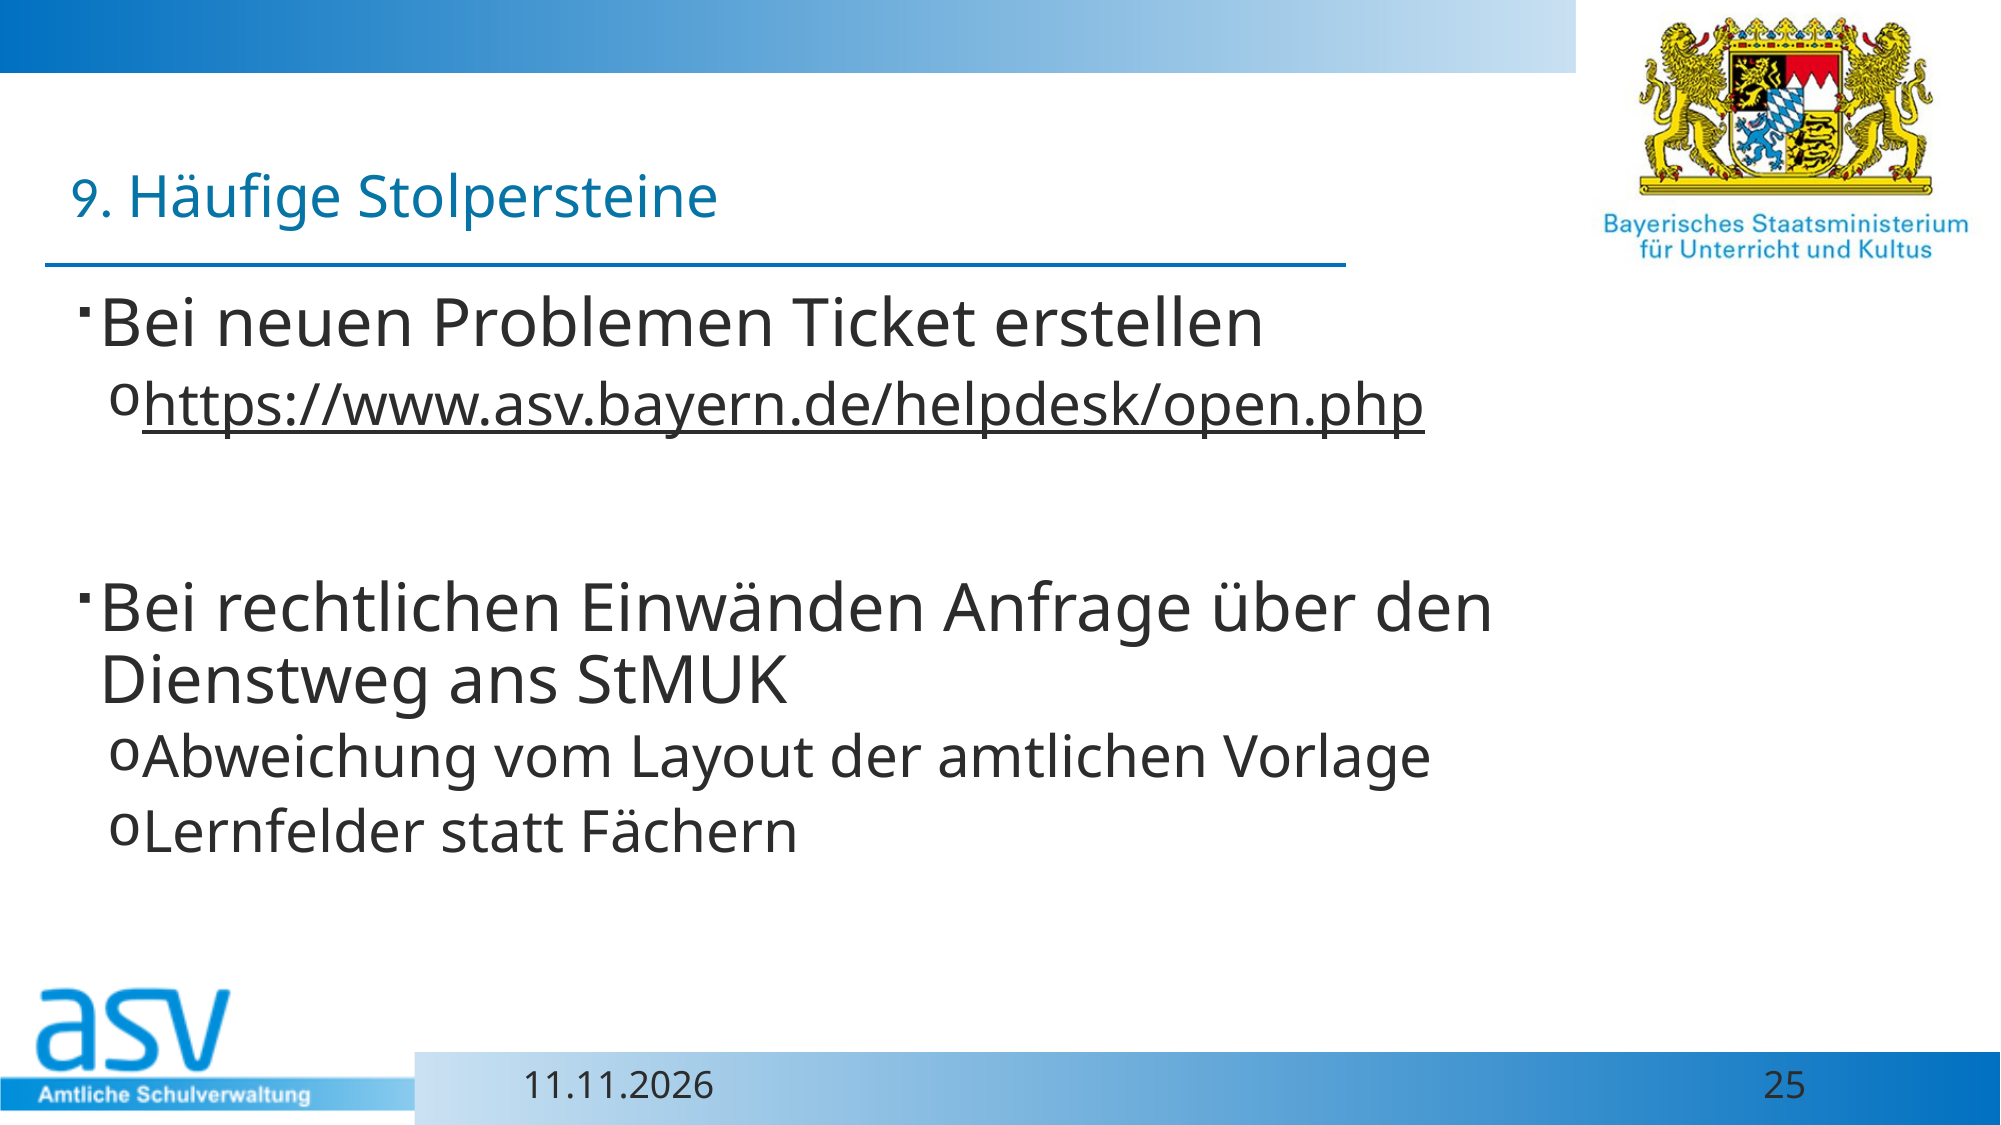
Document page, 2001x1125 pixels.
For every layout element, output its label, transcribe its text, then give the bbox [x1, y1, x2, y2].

slide_number 25 [1748, 1053, 1904, 1114]
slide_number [507, 1053, 1000, 1114]
picture [1575, 0, 2000, 266]
list Bei neuen Problemen Ticket erstellen https://www.asv.bayern.de/helpdesk/open.php Bei rechtlichen Einwänden Anfrage über den Dienstweg ans StMUK Abweichung vom Layout der amtlichen Vorlage Lernfelder statt Fächern [54, 280, 1830, 969]
text_box 9. Häufige Stolpersteine [54, 151, 1385, 237]
picture [0, 970, 415, 1125]
